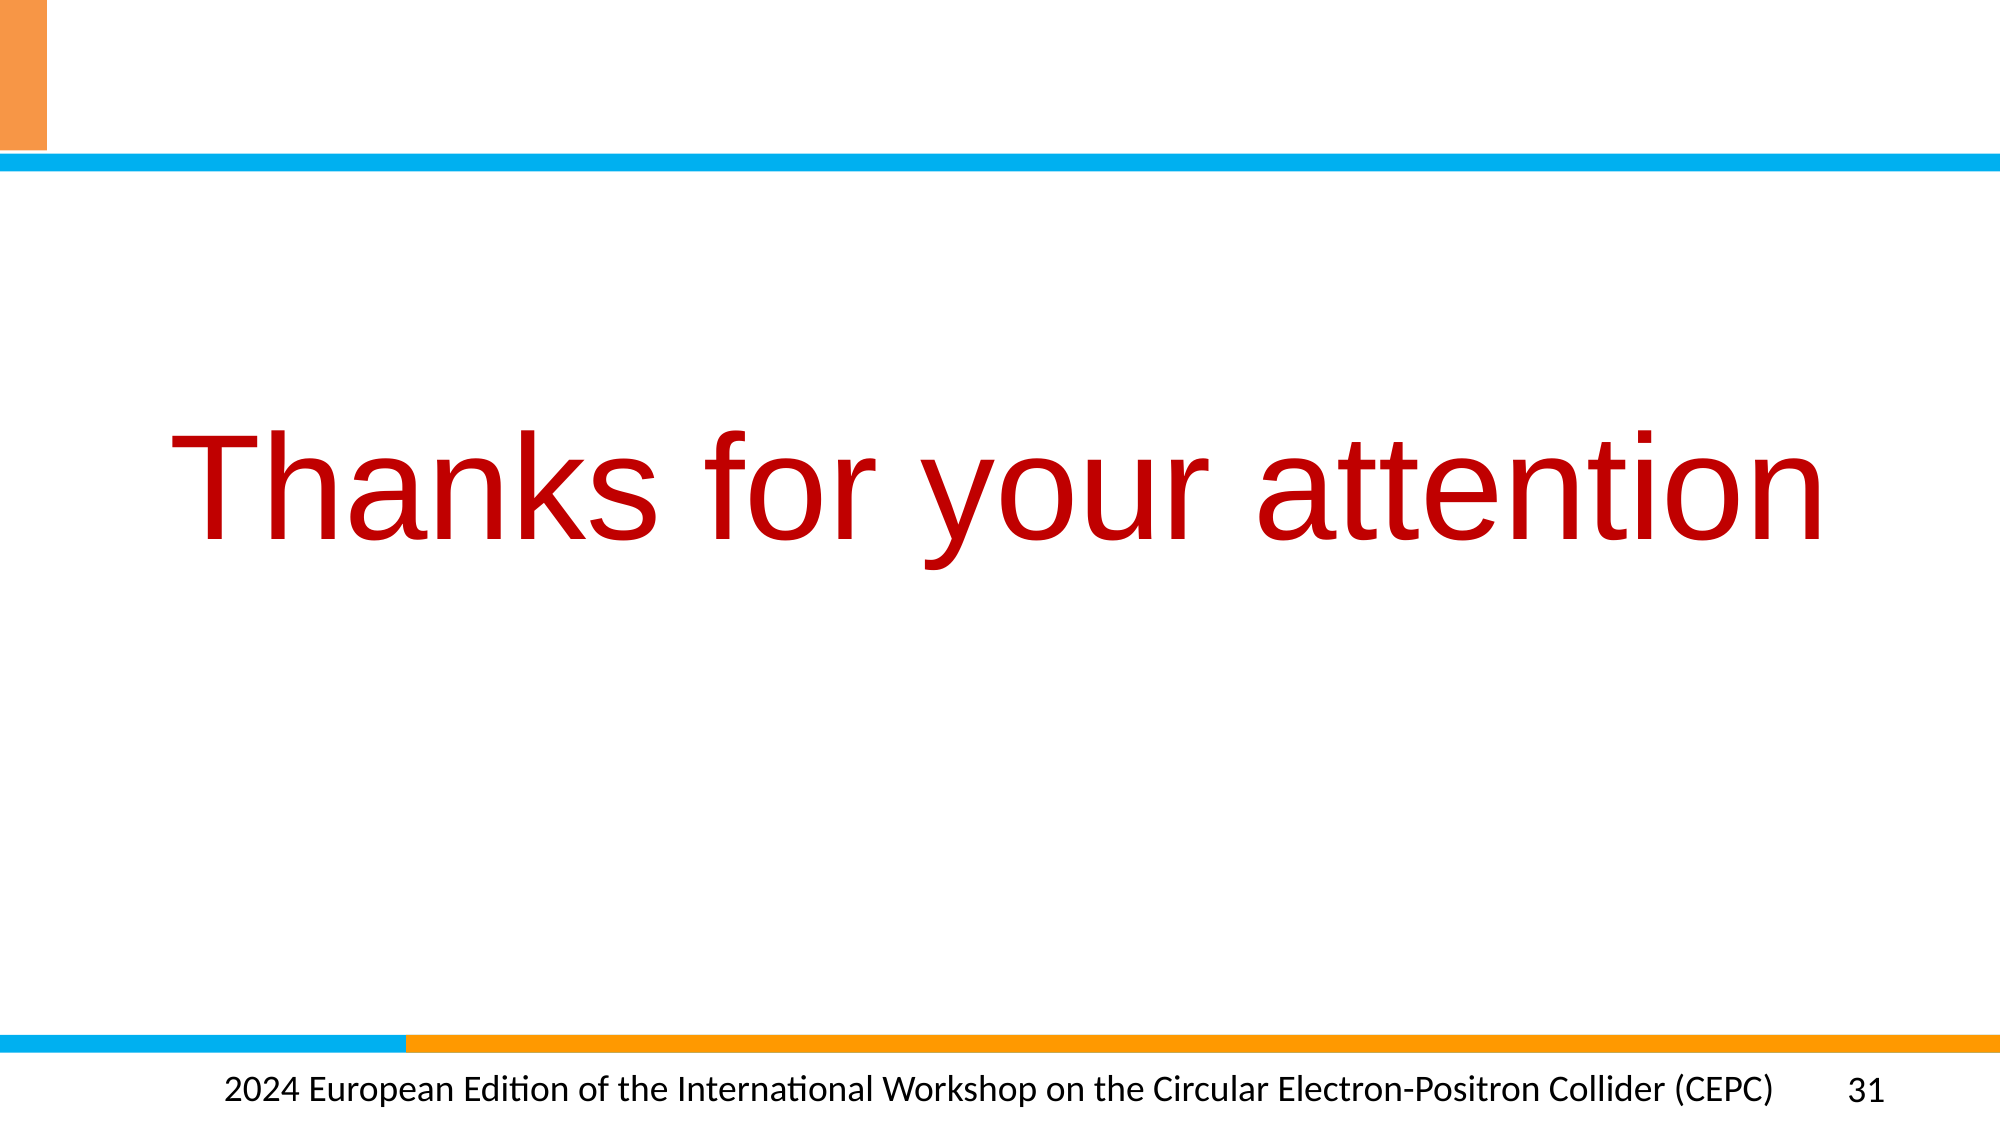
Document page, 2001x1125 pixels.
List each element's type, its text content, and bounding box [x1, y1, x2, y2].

list Thanks for your attention [99, 364, 1900, 681]
slide_number 31 [1433, 1057, 1900, 1118]
